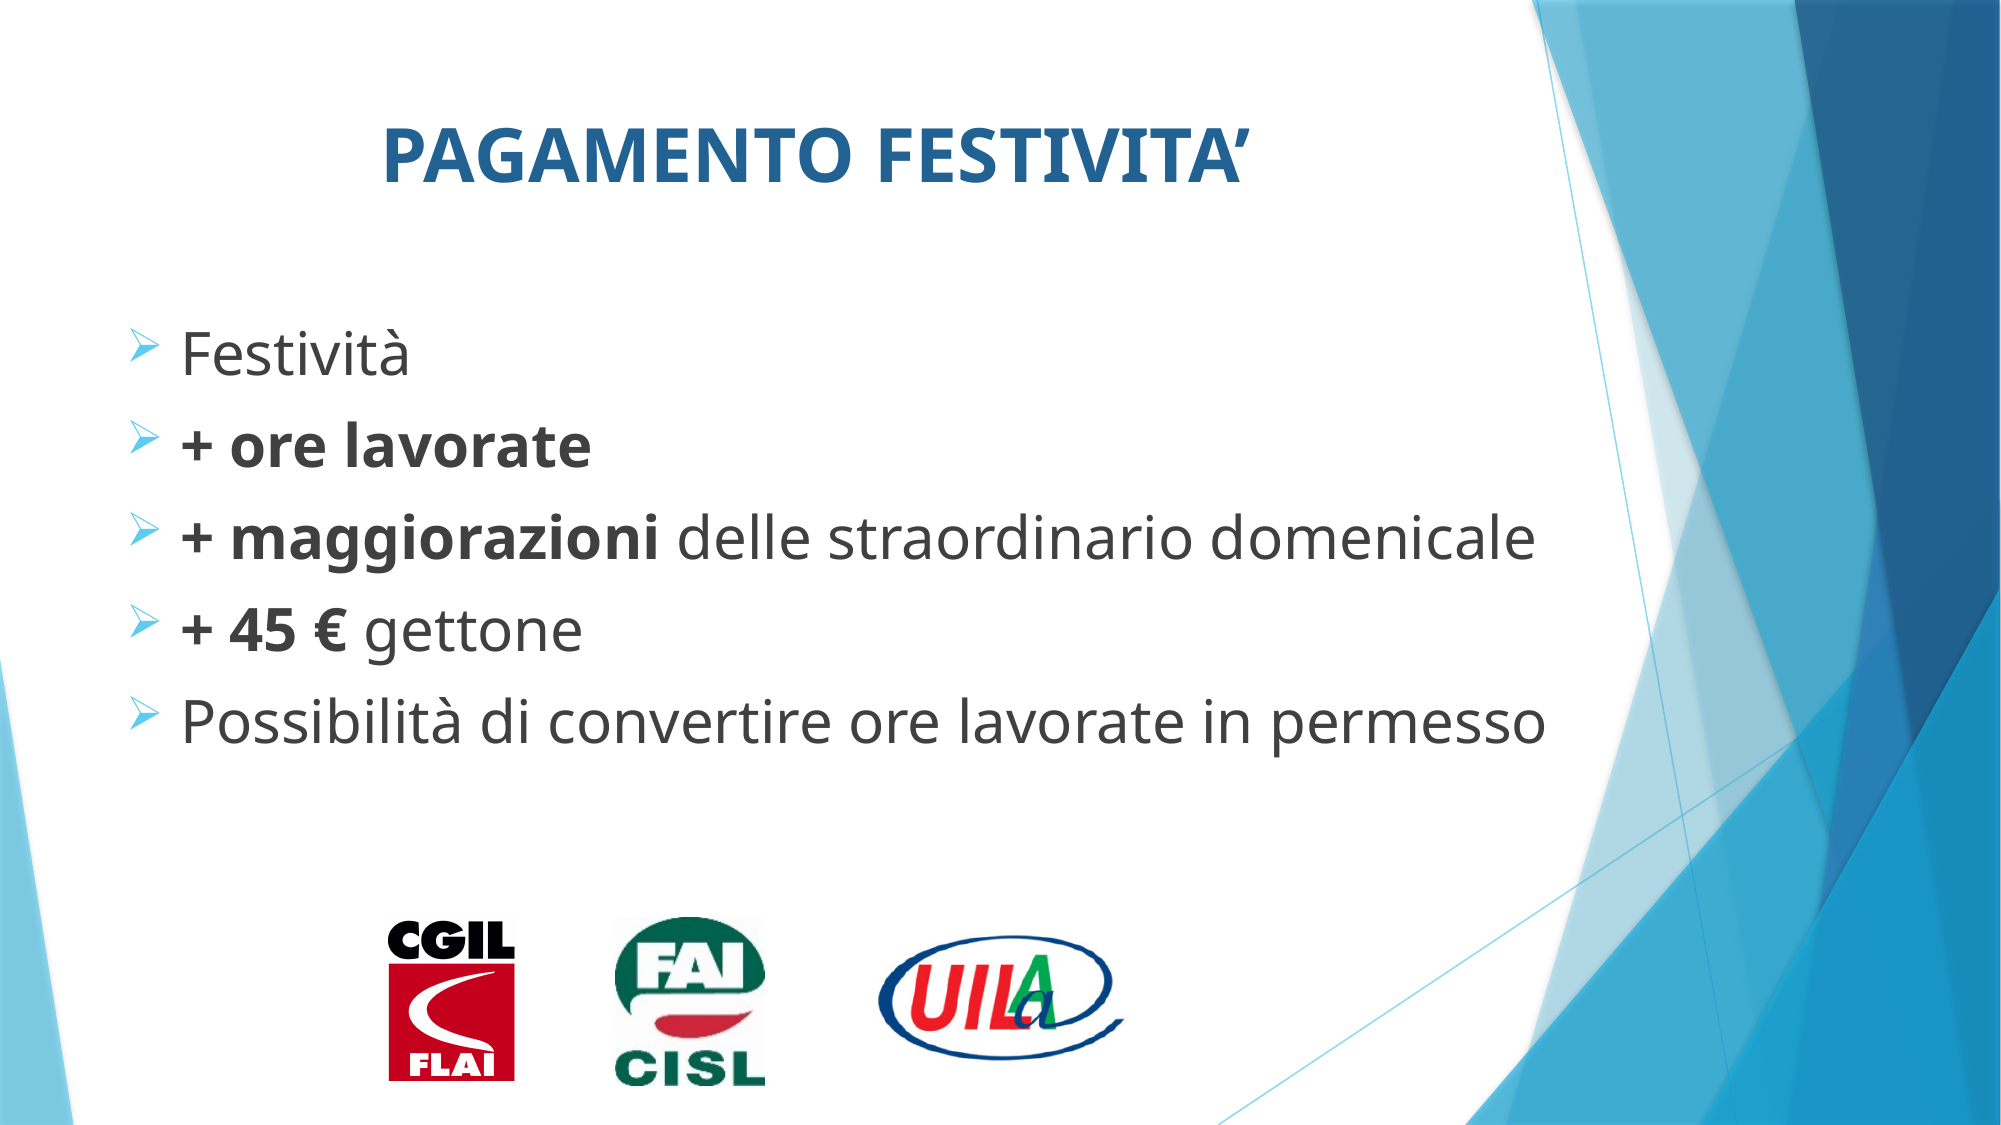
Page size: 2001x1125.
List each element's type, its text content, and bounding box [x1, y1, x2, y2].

picture [615, 917, 766, 1086]
picture [383, 917, 519, 1086]
picture [863, 864, 1137, 1125]
list Festività + ore lavorate + maggiorazioni delle straordinario domenicale + 45 € gettone Possibilità di convertire ore lavorate in permesso [111, 216, 1575, 893]
title PAGAMENTO FESTIVITA’ [111, 99, 1522, 216]
